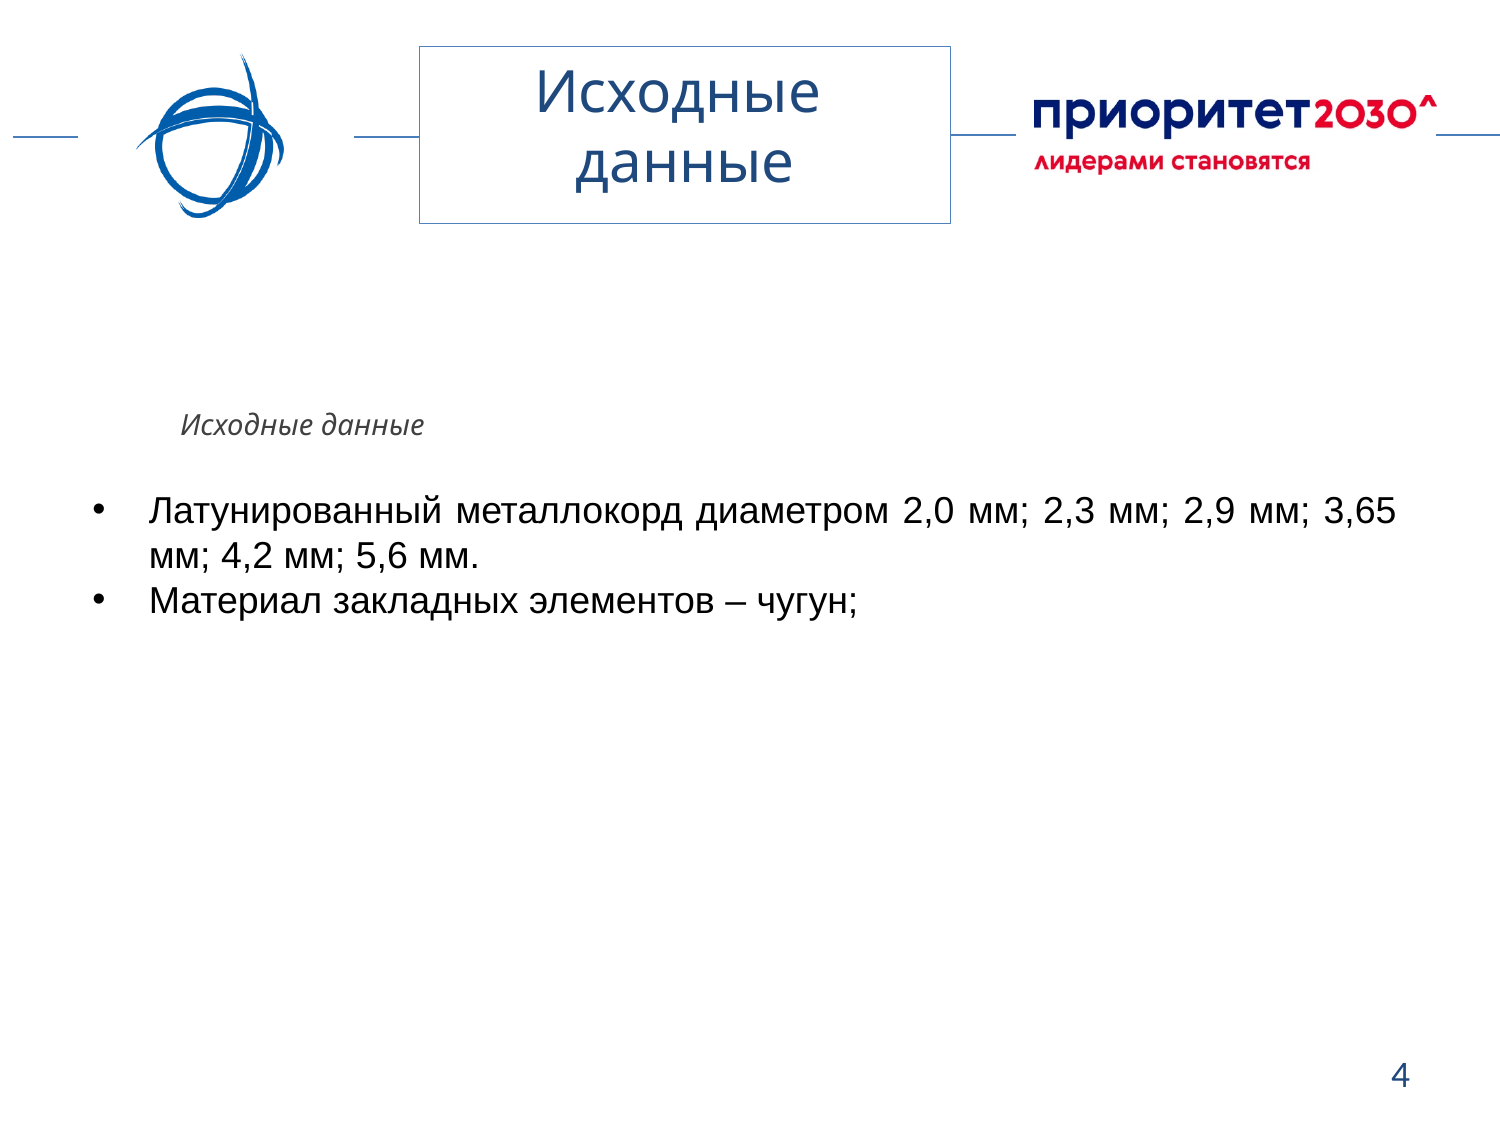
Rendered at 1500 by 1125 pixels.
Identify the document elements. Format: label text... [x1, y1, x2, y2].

slide_number 4 [1074, 1042, 1425, 1103]
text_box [12, 134, 130, 138]
picture [1034, 138, 1437, 175]
picture [135, 52, 303, 218]
text_box Исходные данные Латунированный металлокорд диаметром 2,0 мм; 2,3 мм; 2,9 мм; 3,65 мм; 4,2 мм; 5,6 мм. Материал закладных элементов – чугун; [77, 398, 1413, 1029]
subtitle Исходные данные [417, 44, 953, 133]
subtitle Исходные данные [417, 146, 953, 226]
picture [1034, 95, 1437, 134]
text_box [308, 134, 1500, 138]
